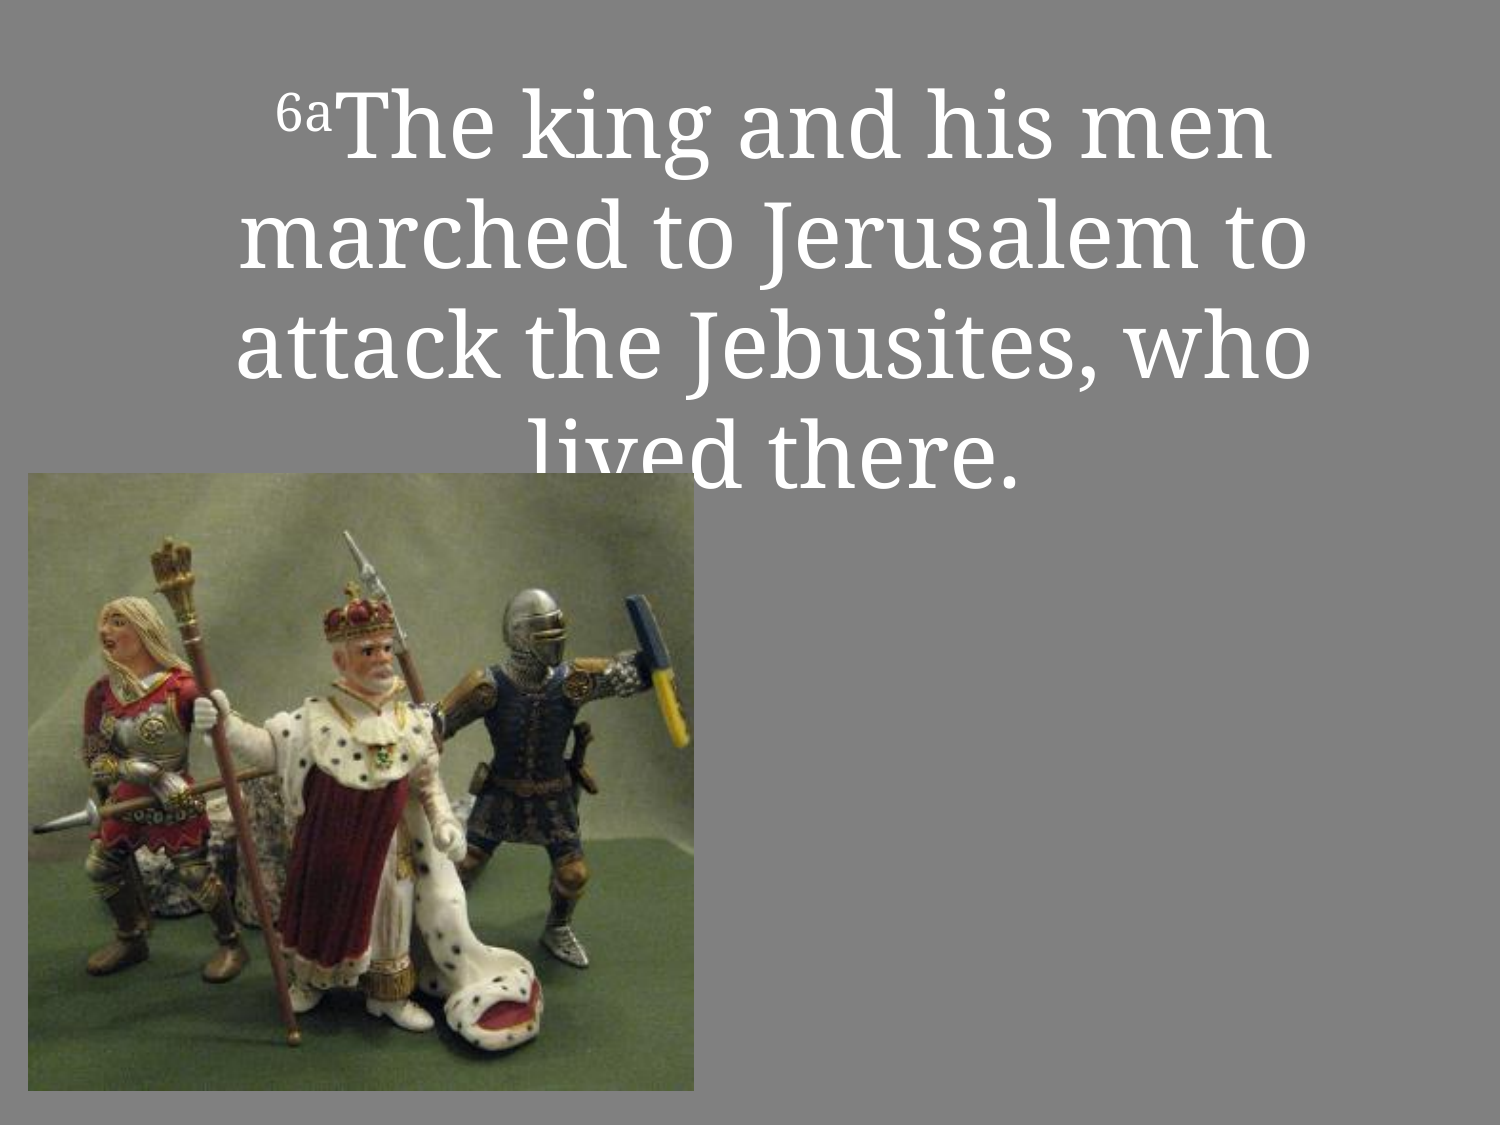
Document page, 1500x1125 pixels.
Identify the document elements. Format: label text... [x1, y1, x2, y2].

title 6aThe king and his men marched to Jerusalem to attack the Jebusites, who lived there. [112, 99, 1438, 474]
picture [27, 473, 694, 1091]
